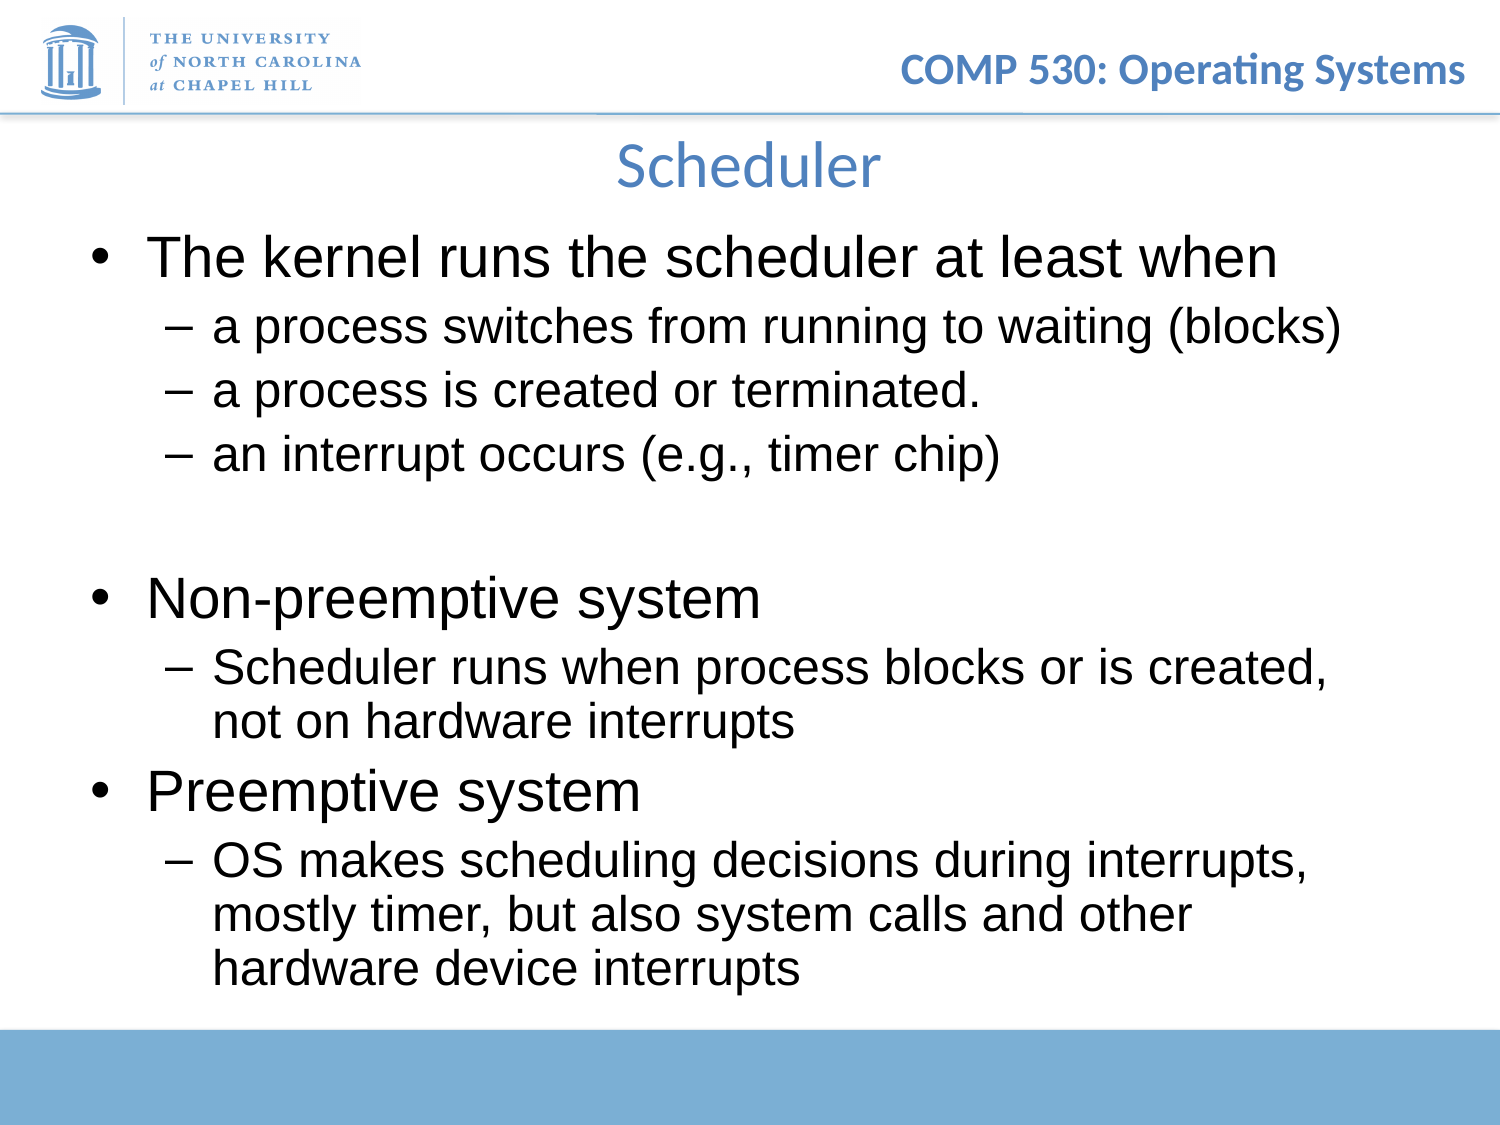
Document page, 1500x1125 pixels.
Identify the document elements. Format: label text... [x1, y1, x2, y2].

title Scheduler [0, 113, 1500, 209]
picture [41, 17, 361, 105]
list The kernel runs the scheduler at least when a process switches from running to waiting (blocks) a process is created or terminated. an interrupt occurs (e.g., timer chip) Non-preemptive system Scheduler runs when process blocks or is created, not on hardware interrupts Preemptive system OS makes scheduling decisions during interrupts, mostly timer, but also system calls and other hardware device interrupts [75, 219, 1425, 1024]
